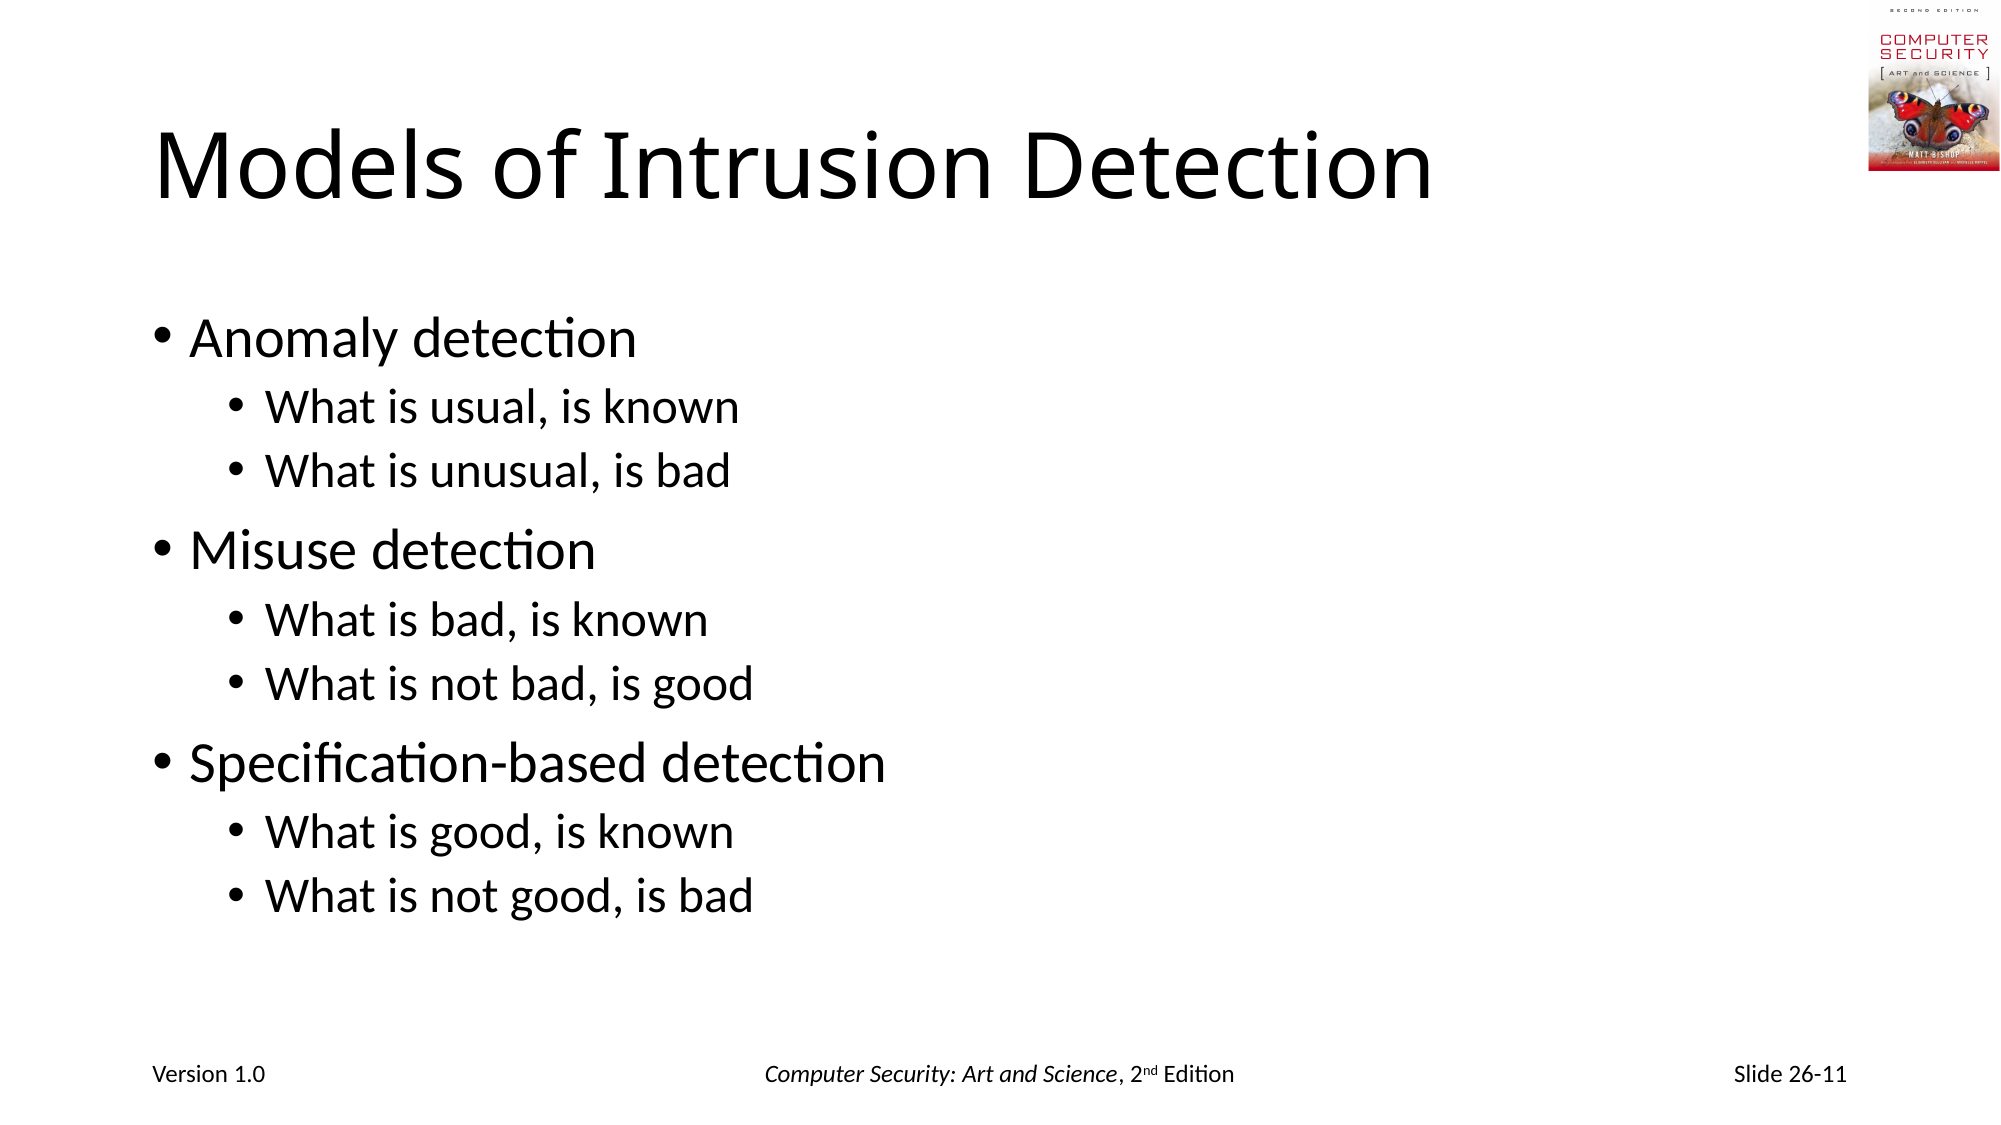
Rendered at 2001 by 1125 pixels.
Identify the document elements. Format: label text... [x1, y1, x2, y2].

slide_number Slide 26-11 [1412, 1042, 1863, 1103]
title Models of Intrusion Detection [137, 59, 1863, 278]
list Anomaly detection What is usual, is known What is unusual, is bad Misuse detection What is bad, is known What is not bad, is good Specification-based detection What is good, is known What is not good, is bad [137, 299, 1863, 1014]
picture [1868, 0, 2000, 171]
slide_number Version 1.0 [137, 1042, 588, 1103]
footer Computer Security: Art and Science, 2nd Edition [662, 1042, 1338, 1103]
